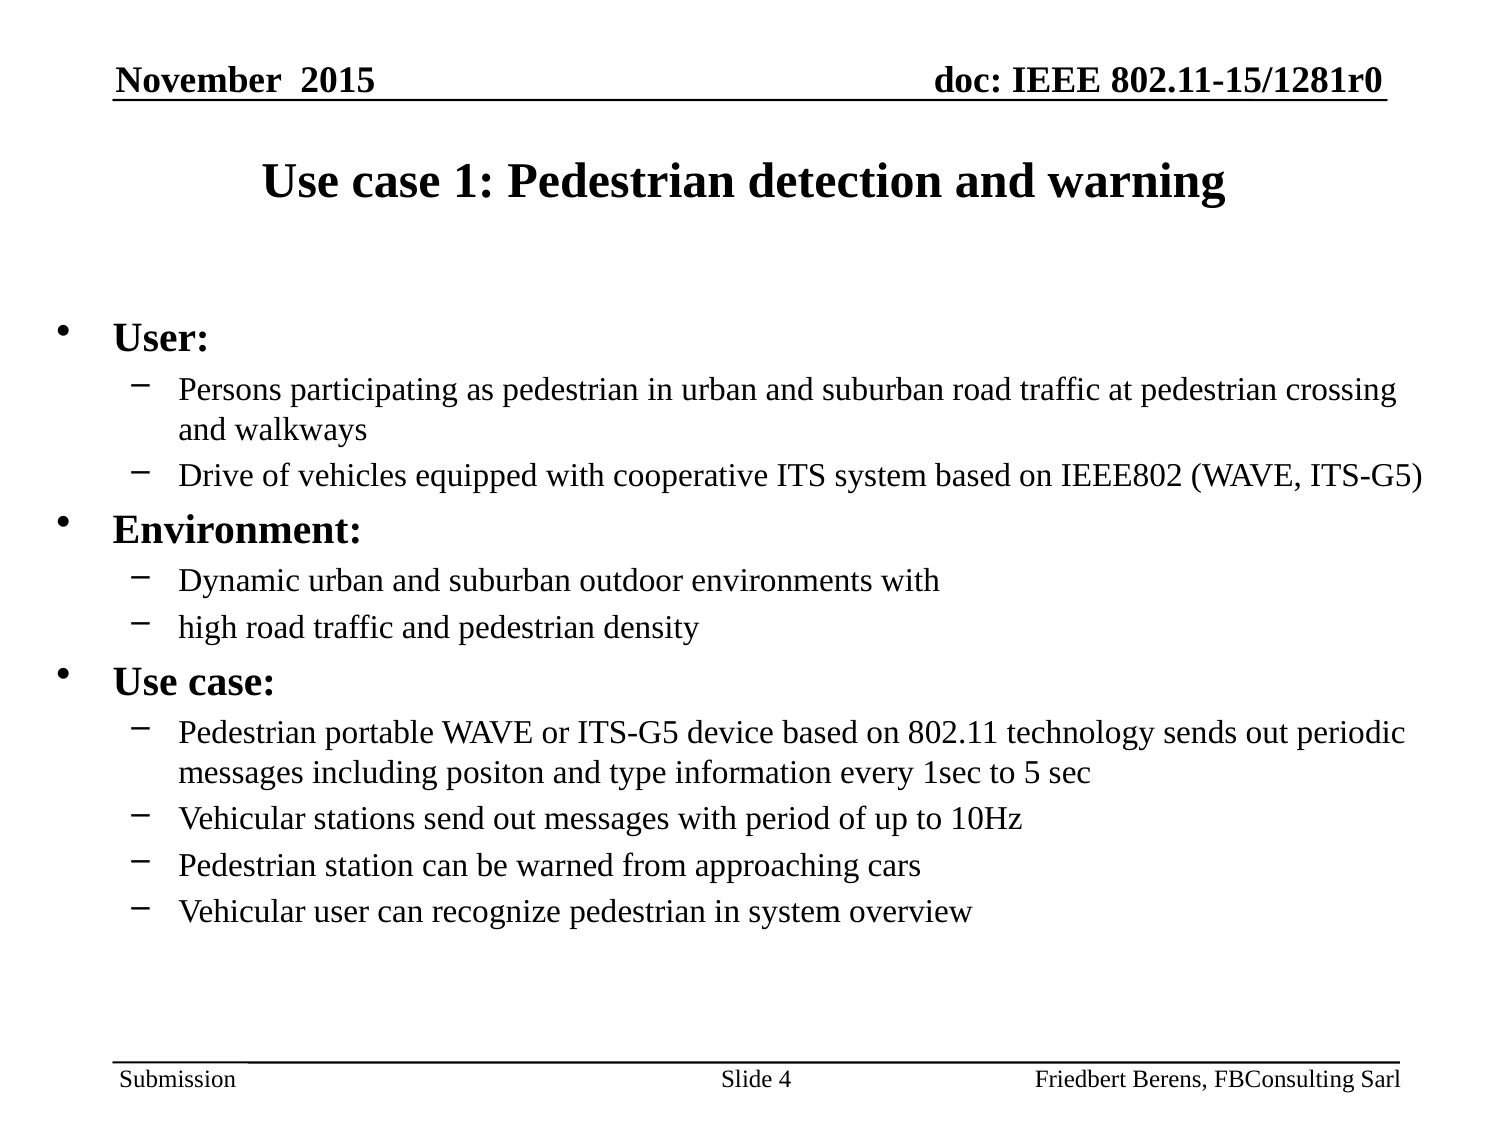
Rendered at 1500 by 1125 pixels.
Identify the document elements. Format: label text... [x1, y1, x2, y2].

title Use case 1: Pedestrian detection and warning [112, 90, 1388, 265]
footer Friedbert Berens, FBConsulting Sarl [1030, 1062, 1402, 1093]
list User: Persons participating as pedestrian in urban and suburban road traffic at pedestrian crossing and walkways Drive of vehicles equipped with cooperative ITS system based on IEEE802 (WAVE, ITS-G5) Environment: Dynamic urban and suburban outdoor environments with high road traffic and pedestrian density Use case: Pedestrian portable WAVE or ITS-G5 device based on 802.11 technology sends out periodic messages including positon and type information every 1sec to 5 sec Vehicular stations send out messages with period of up to 10Hz Pedestrian station can be warned from approaching cars Vehicular user can recognize pedestrian in system overview [41, 302, 1471, 988]
slide_number Slide 4 [712, 1062, 800, 1093]
